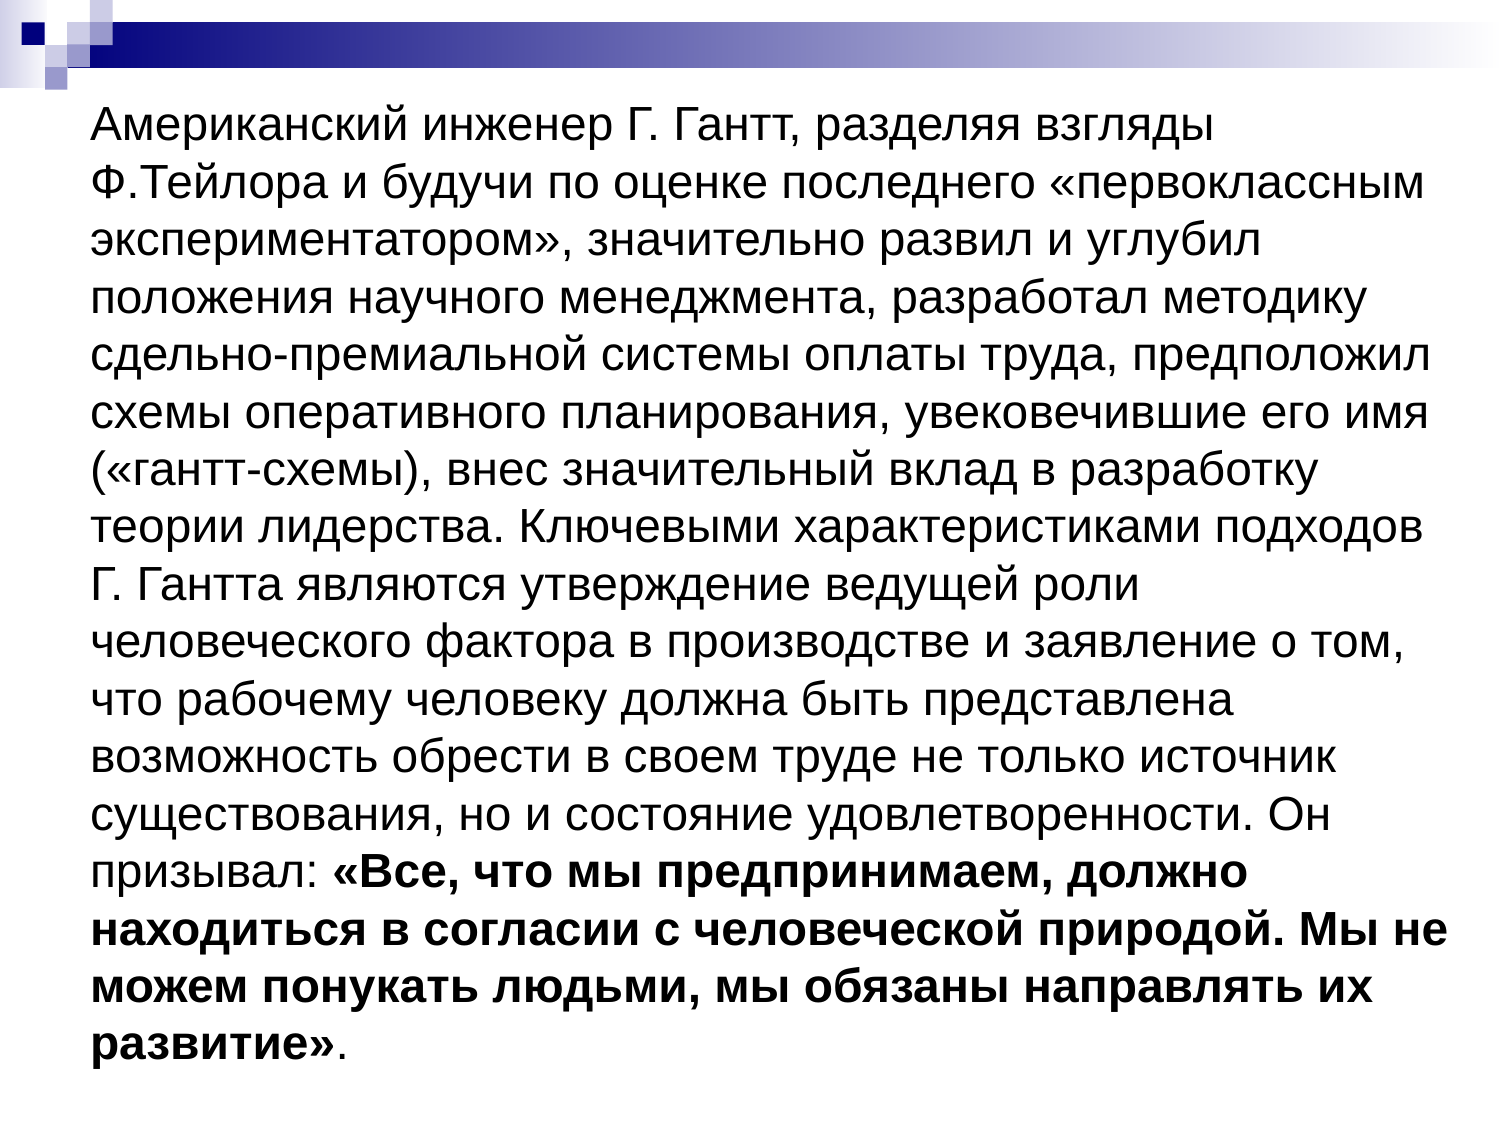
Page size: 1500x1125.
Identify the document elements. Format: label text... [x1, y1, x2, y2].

title Американский инженер Г. Гантт, разделяя взгляды Ф.Тейлора и будучи по оценке последнего «первоклассным экспериментатором», значительно развил и углубил положения научного менеджмента, разработал методику сдельно-премиальной системы оплаты труда, предположил схемы оперативного планирования, увековечившие его имя («гантт-схемы), внес значительный вклад в разработку теории лидерства. Ключевыми характеристиками подходов Г. Гантта являются утверждение ведущей роли человеческого фактора в производстве и заявление о том, что рабочему человеку должна быть представлена возможность обрести в своем труде не только источник существования, но и состояние удовлетворенности. Он призывал: «Все, что мы предпринимаем, должно находиться в согласии с человеческой природой. Мы не можем понукать людьми, мы обязаны направлять их развитие». [74, 74, 1476, 1088]
